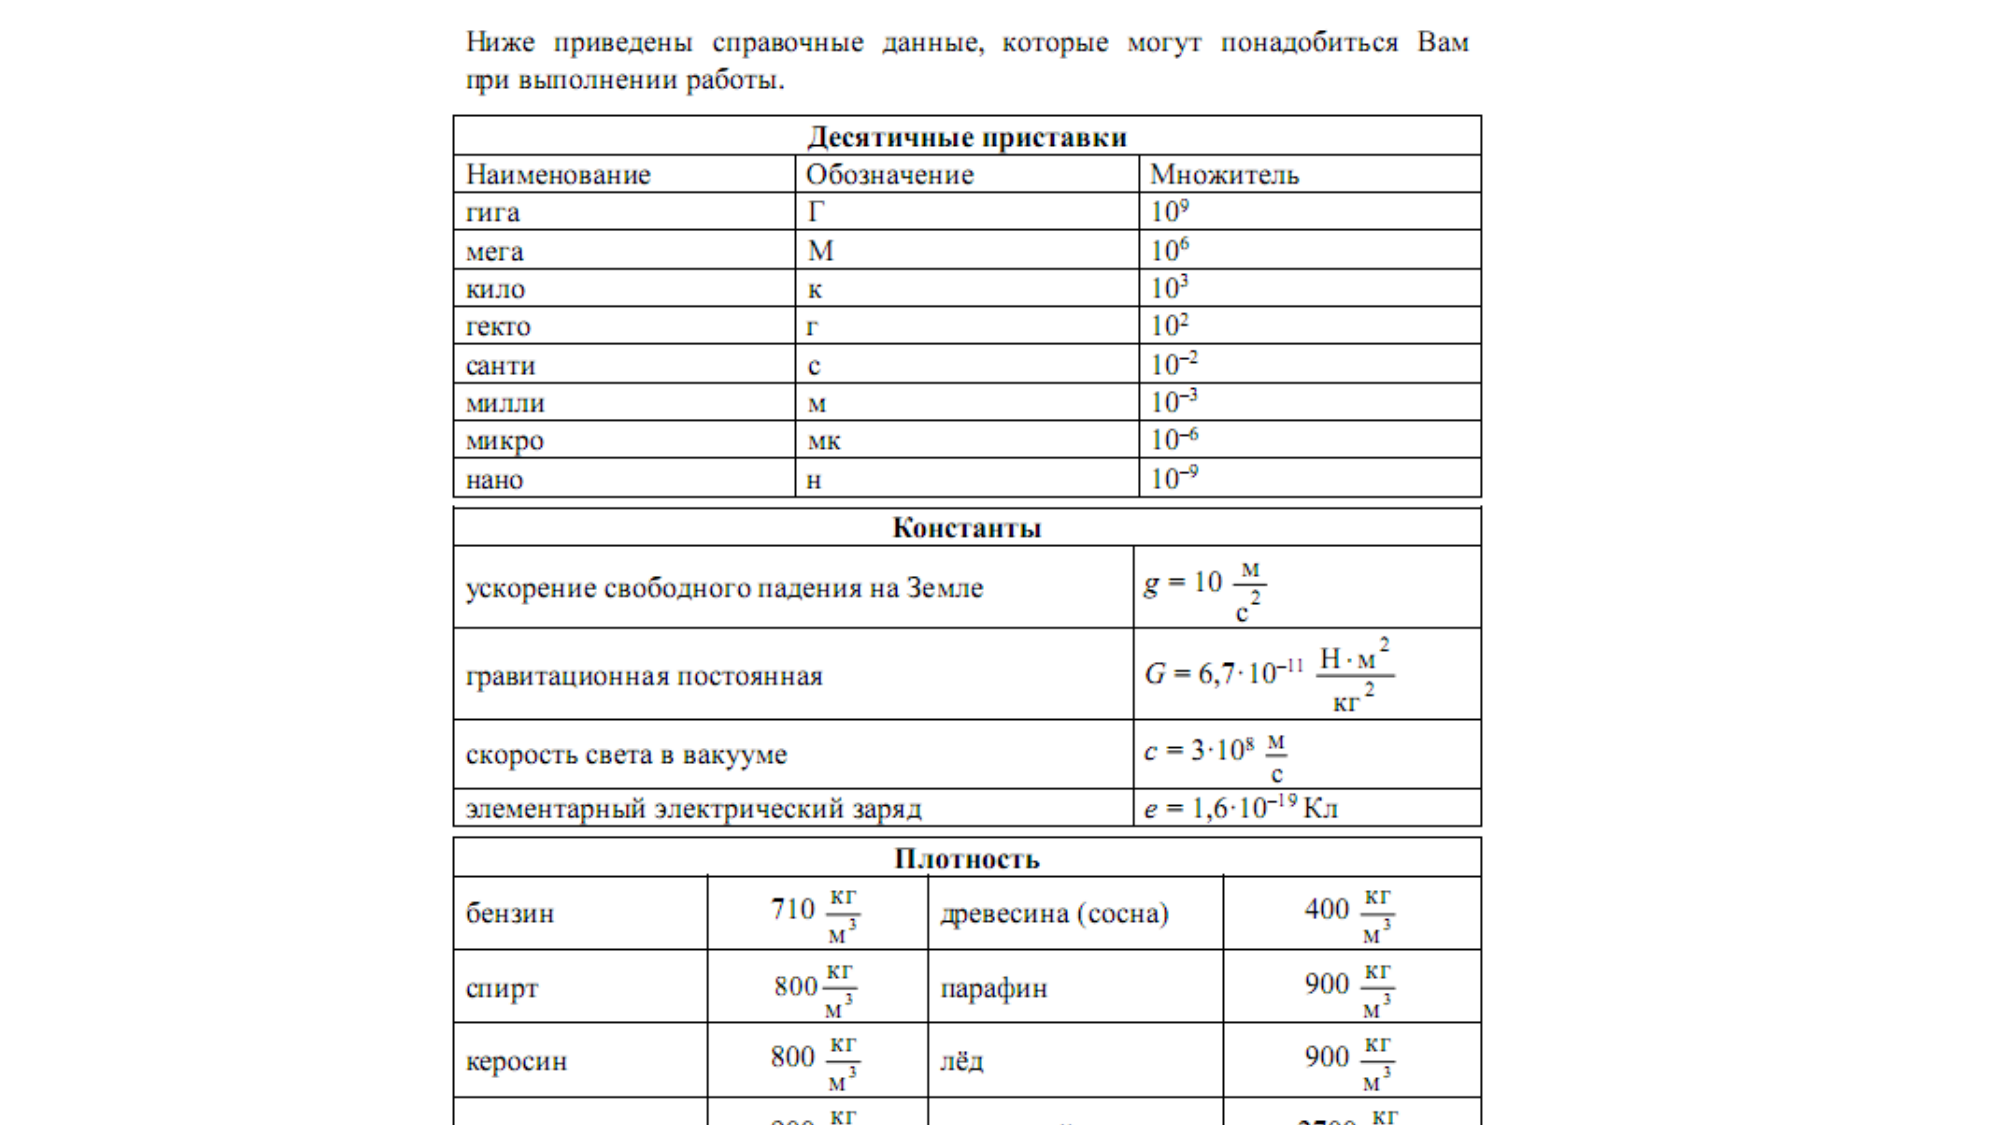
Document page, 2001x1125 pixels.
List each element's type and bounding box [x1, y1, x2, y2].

picture [432, 22, 1505, 1125]
